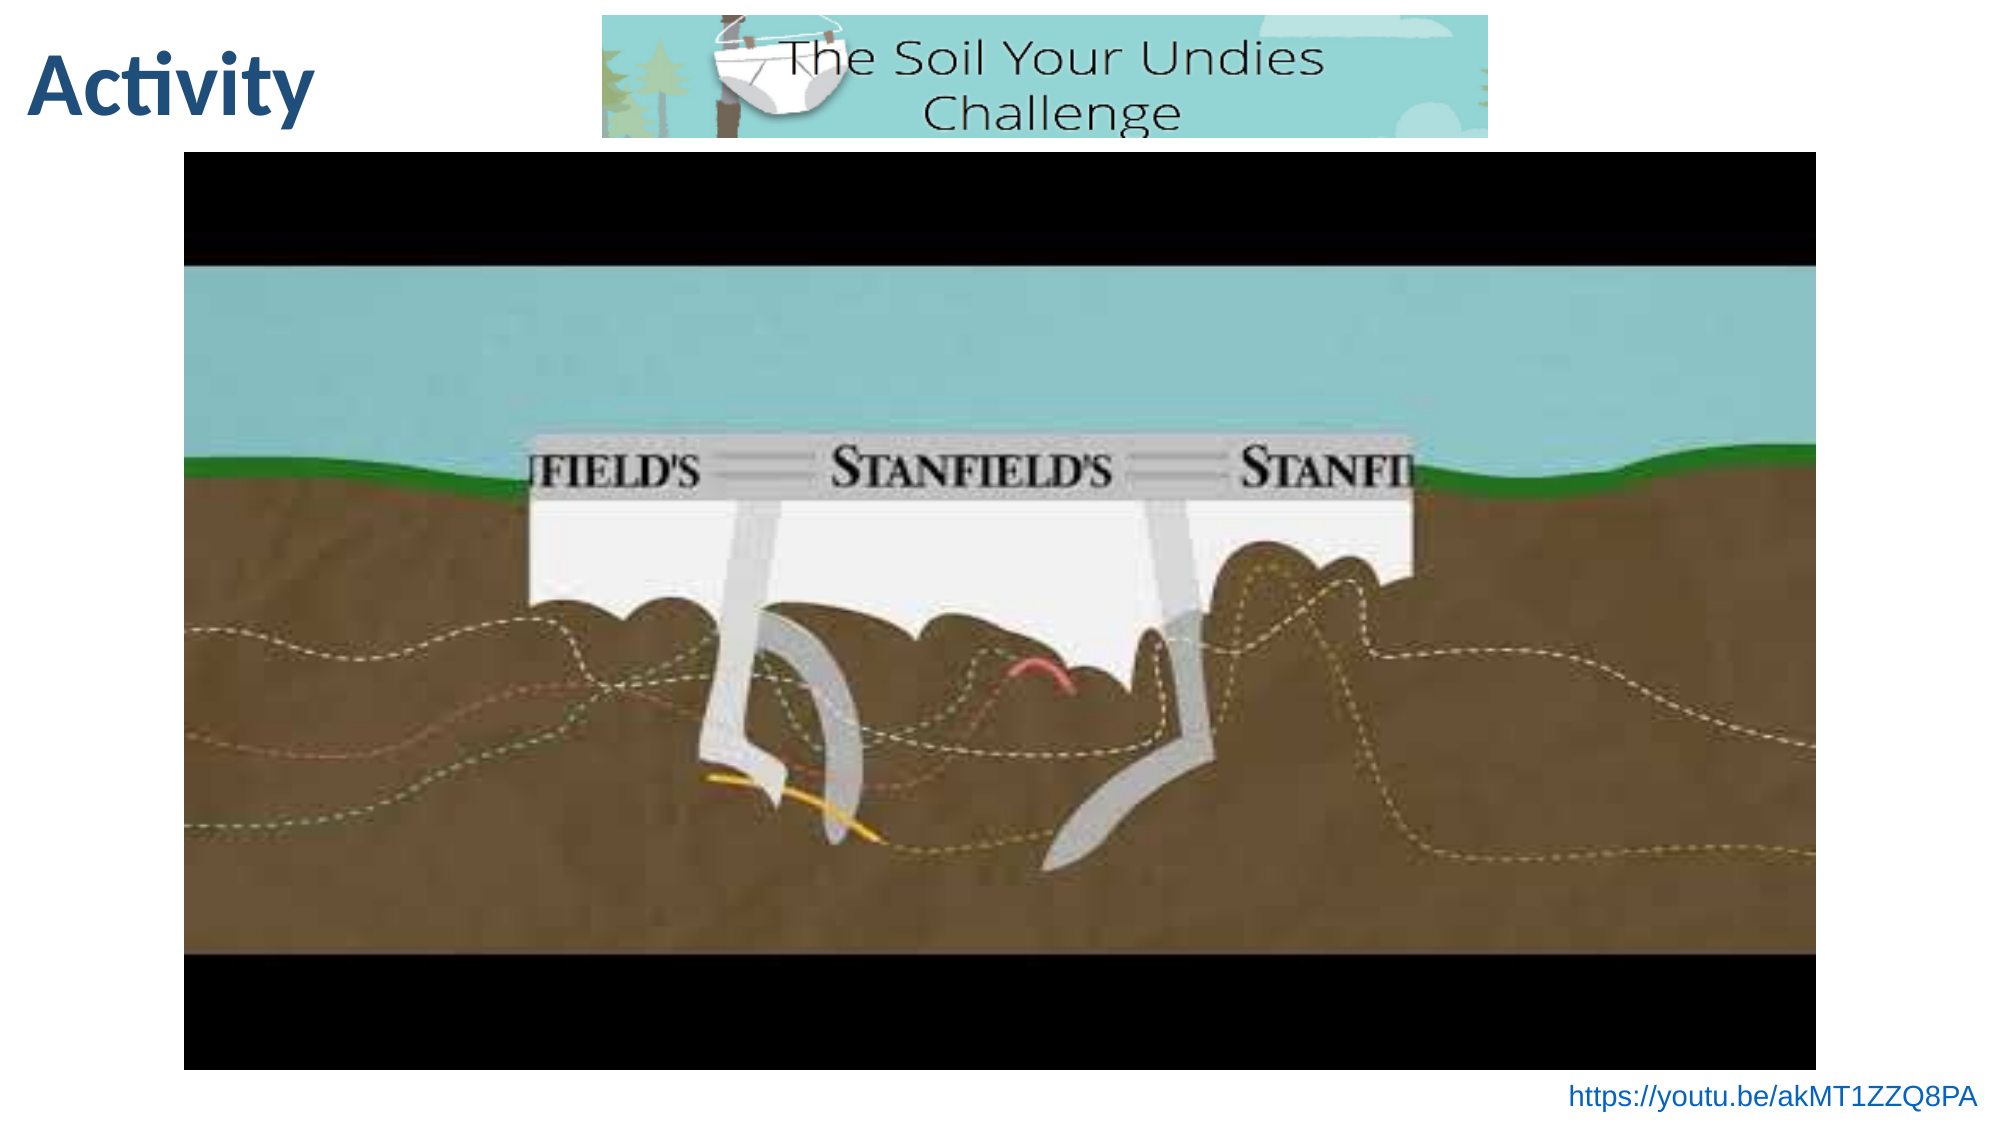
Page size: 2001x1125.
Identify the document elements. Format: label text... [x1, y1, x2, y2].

text_box https://youtu.be/akMT1ZZQ8PA [1553, 1070, 1994, 1125]
picture [602, 15, 1489, 139]
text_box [183, 151, 1817, 1071]
text_box Activity [12, 28, 1577, 191]
